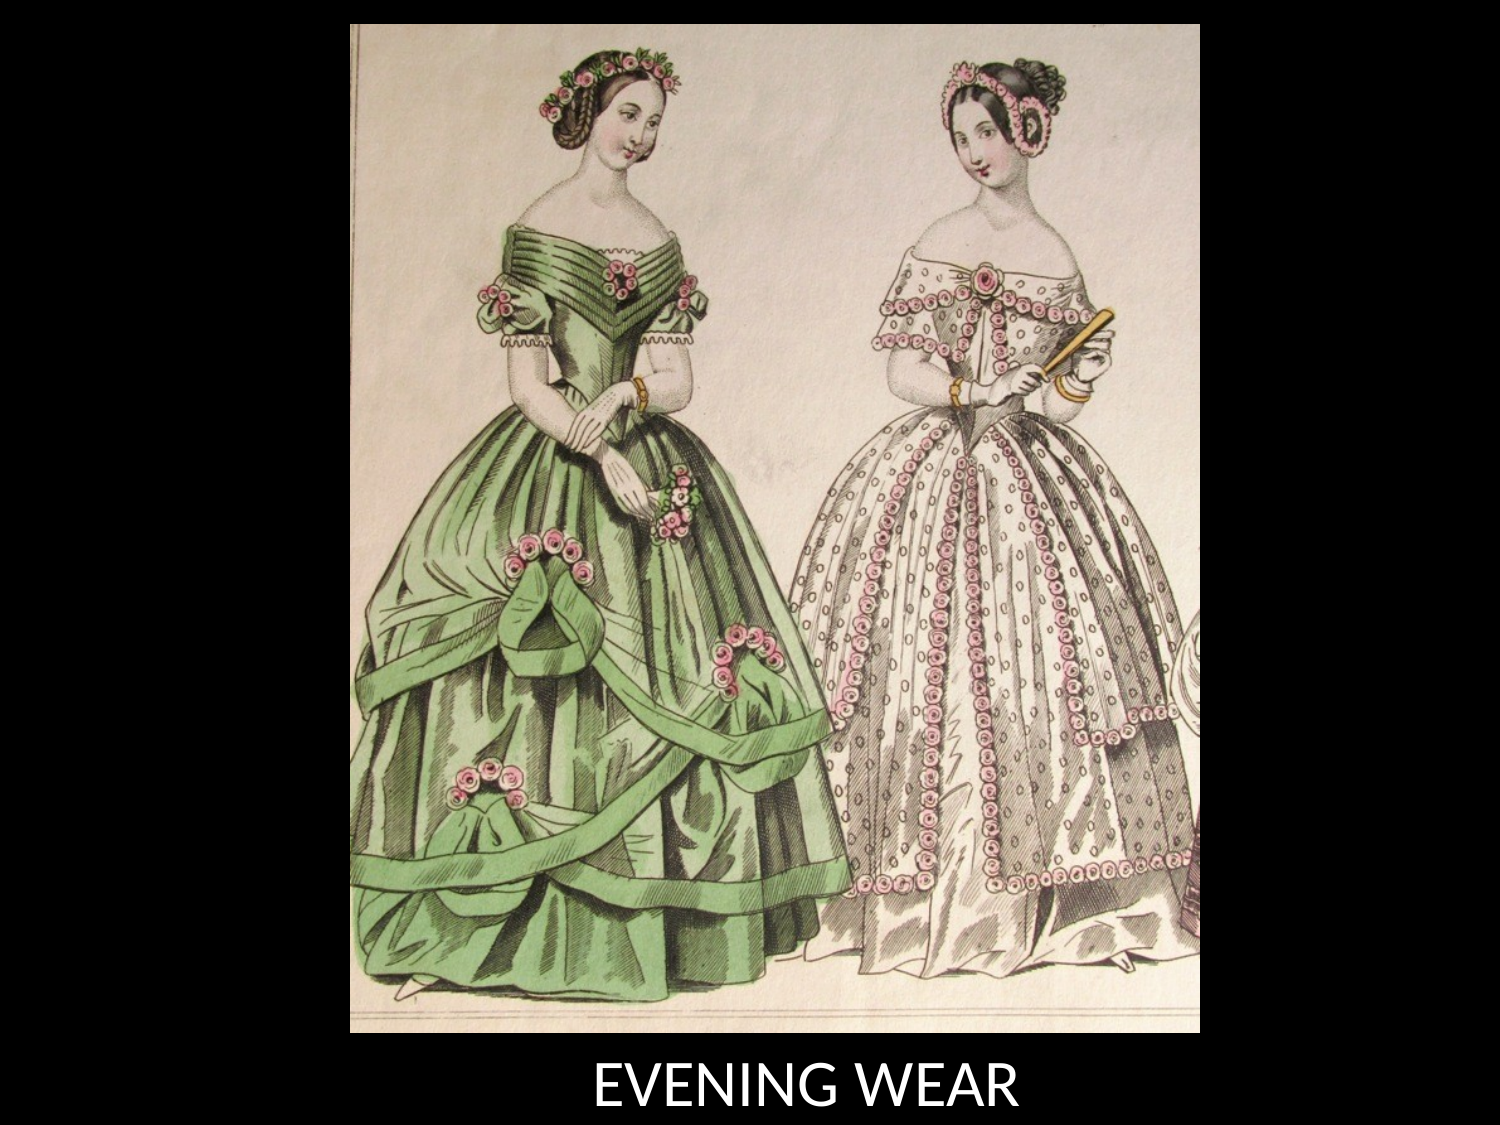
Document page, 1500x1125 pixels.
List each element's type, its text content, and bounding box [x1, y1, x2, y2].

text_box EVENING WEAR [577, 1041, 1036, 1125]
picture [349, 24, 1201, 1033]
